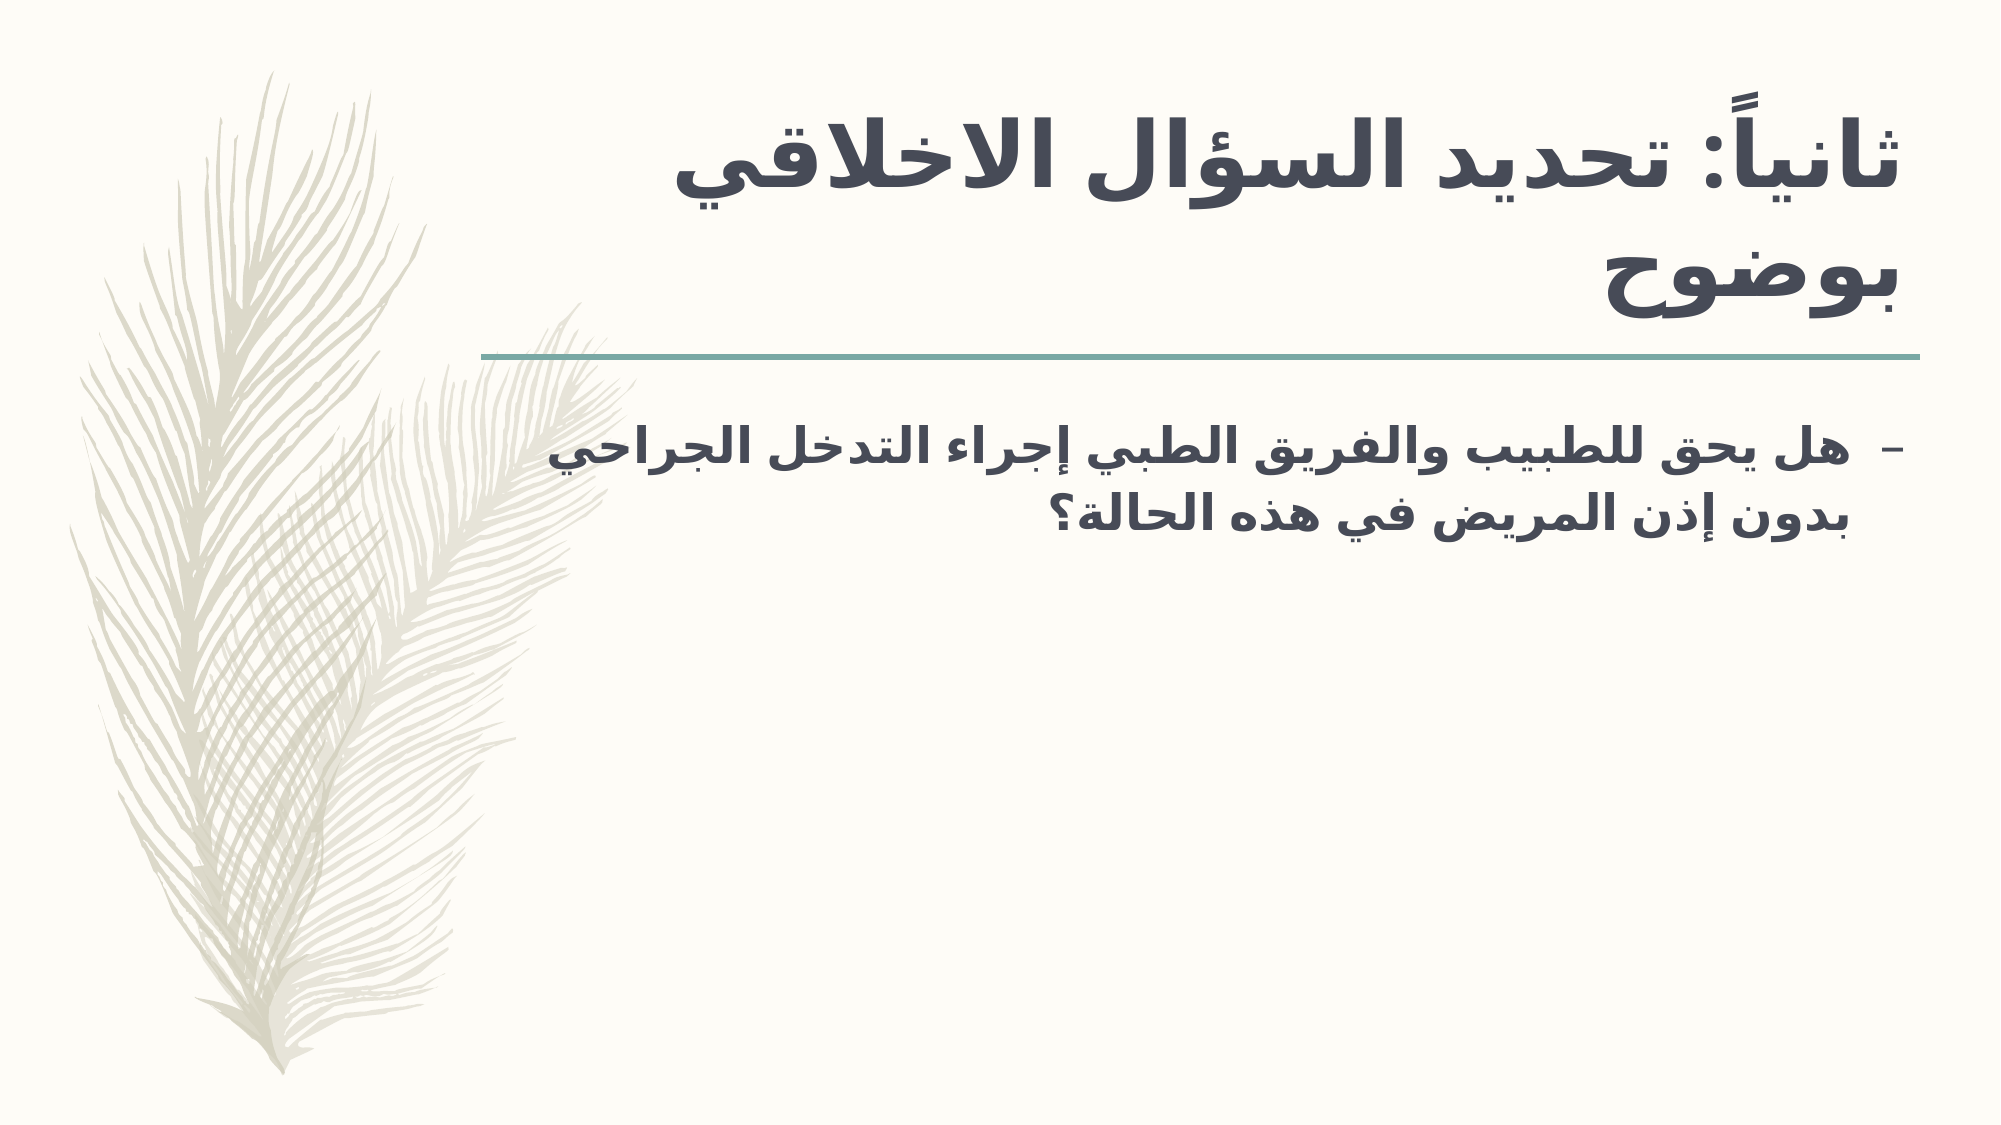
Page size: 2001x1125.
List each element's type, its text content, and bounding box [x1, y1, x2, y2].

title ثانياً: تحديد السؤال الاخلاقي بوضوح [481, 93, 1920, 350]
list هل يحق للطبيب والفريق الطبي إجراء التدخل الجراحي بدون إذن المريض في هذه الحالة؟ [481, 399, 1920, 999]
